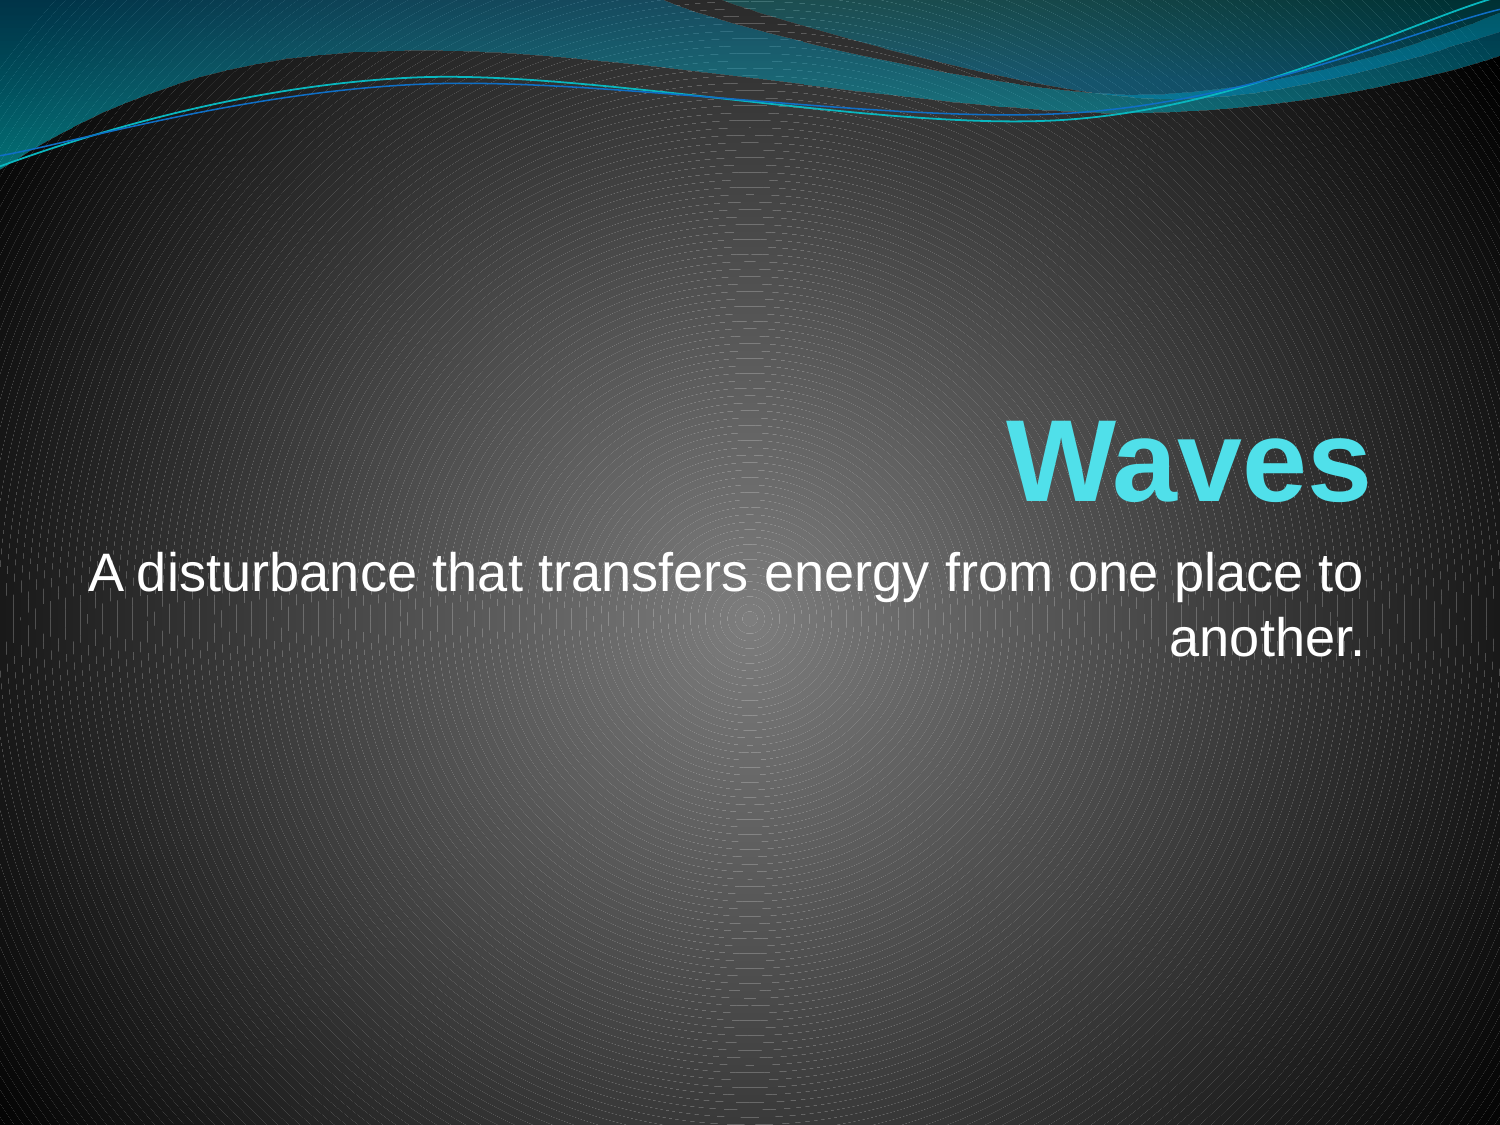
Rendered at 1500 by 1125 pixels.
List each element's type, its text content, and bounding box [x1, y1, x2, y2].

subtitle A disturbance that transfers energy from one place to another. [87, 529, 1376, 818]
title Waves [87, 224, 1376, 525]
